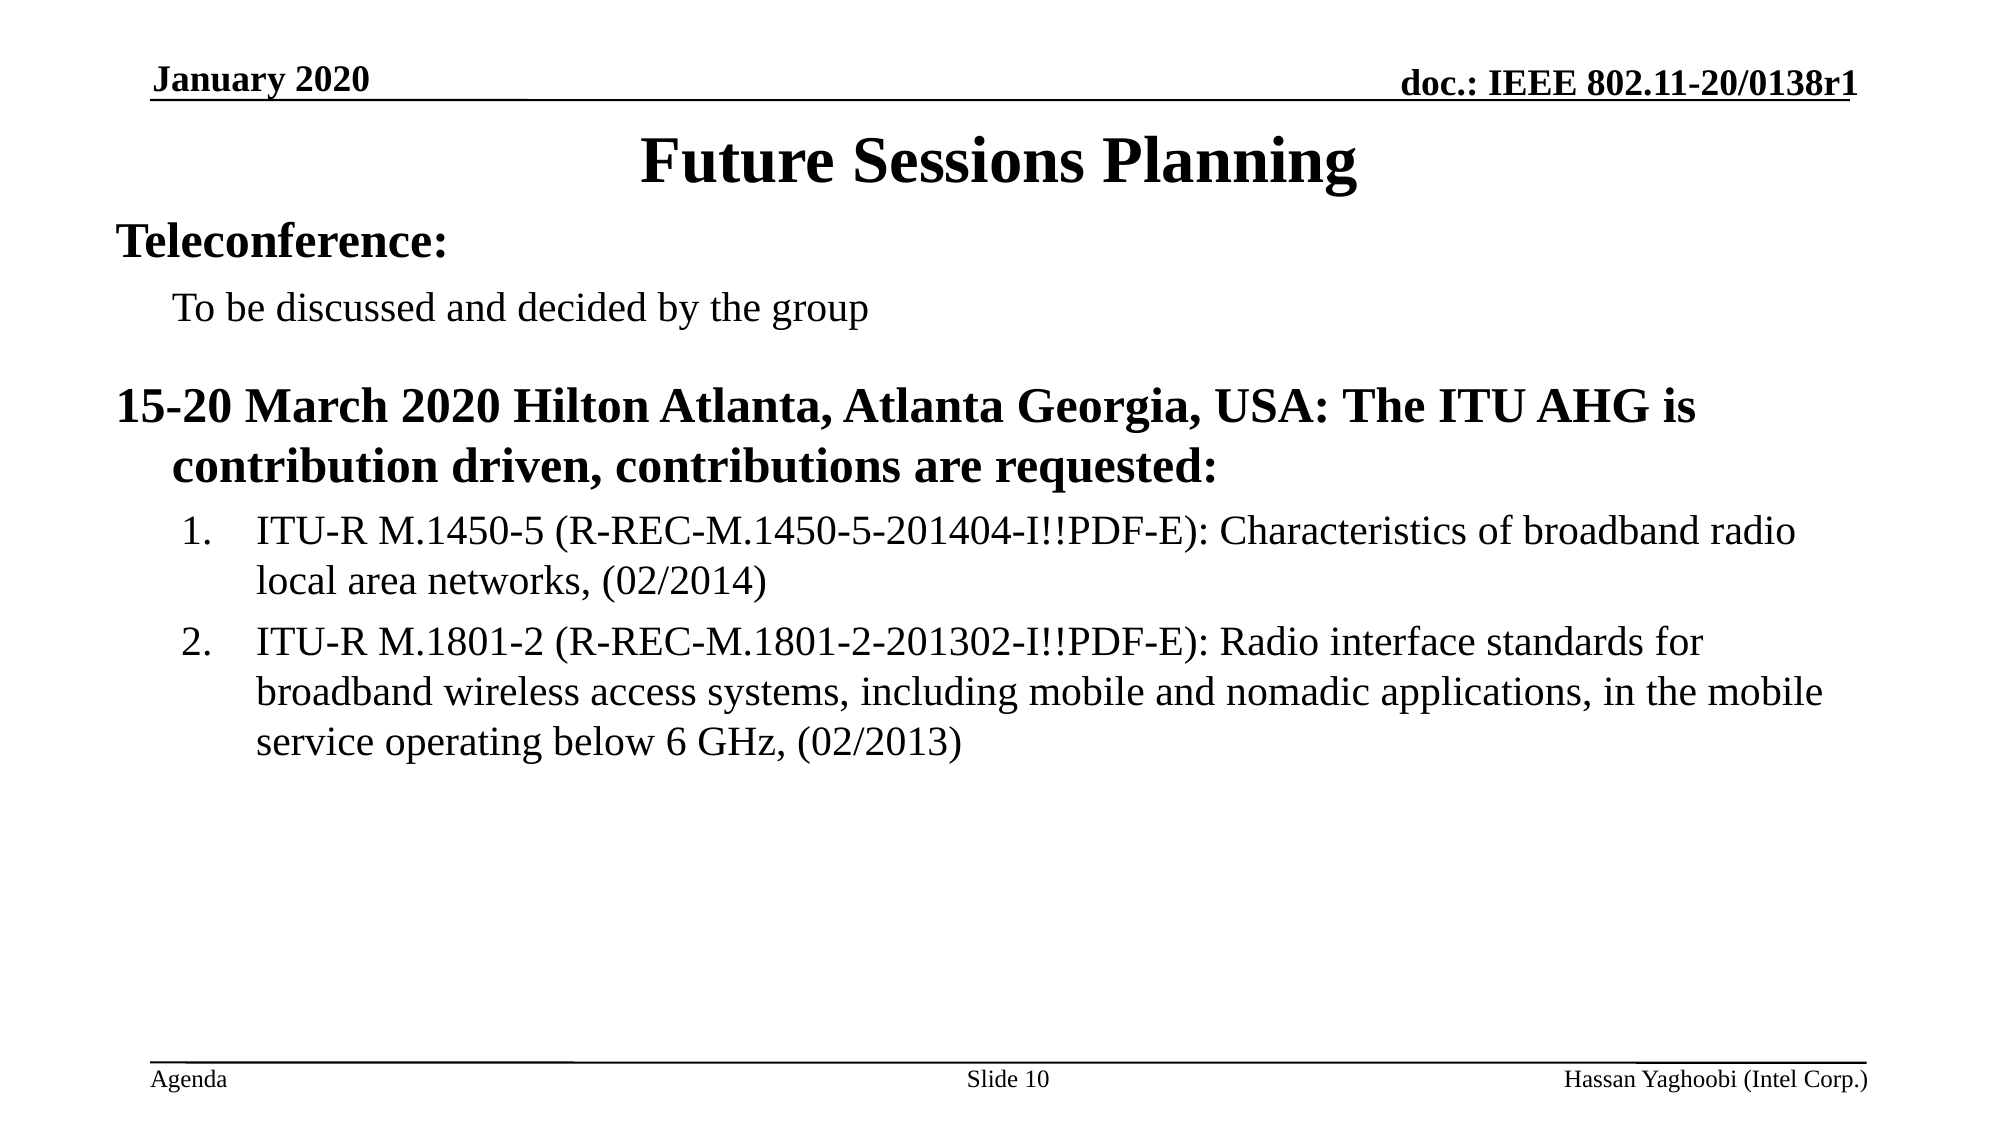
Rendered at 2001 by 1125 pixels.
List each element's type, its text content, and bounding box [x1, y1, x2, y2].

list Teleconference: To be discussed and decided by the group 15-20 March 2020 Hilton Atlanta, Atlanta Georgia, USA: The ITU AHG is contribution driven, contributions are requested: ITU-R M.1450-5 (R-REC-M.1450-5-201404-I!!PDF-E): Characteristics of broadband radio local area networks, (02/2014) ITU-R M.1801-2 (R-REC-M.1801-2-201302-I!!PDF-E): Radio interface standards for broadband wireless access systems, including mobile and nomadic applications, in the mobile service operating below 6 GHz, (02/2013) [100, 199, 1869, 1063]
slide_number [152, 54, 563, 100]
slide_number Slide 10 [950, 1061, 1067, 1123]
footer Hassan Yaghoobi (Intel Corp.) [1171, 1061, 1869, 1093]
title Future Sessions Planning [149, 112, 1850, 199]
